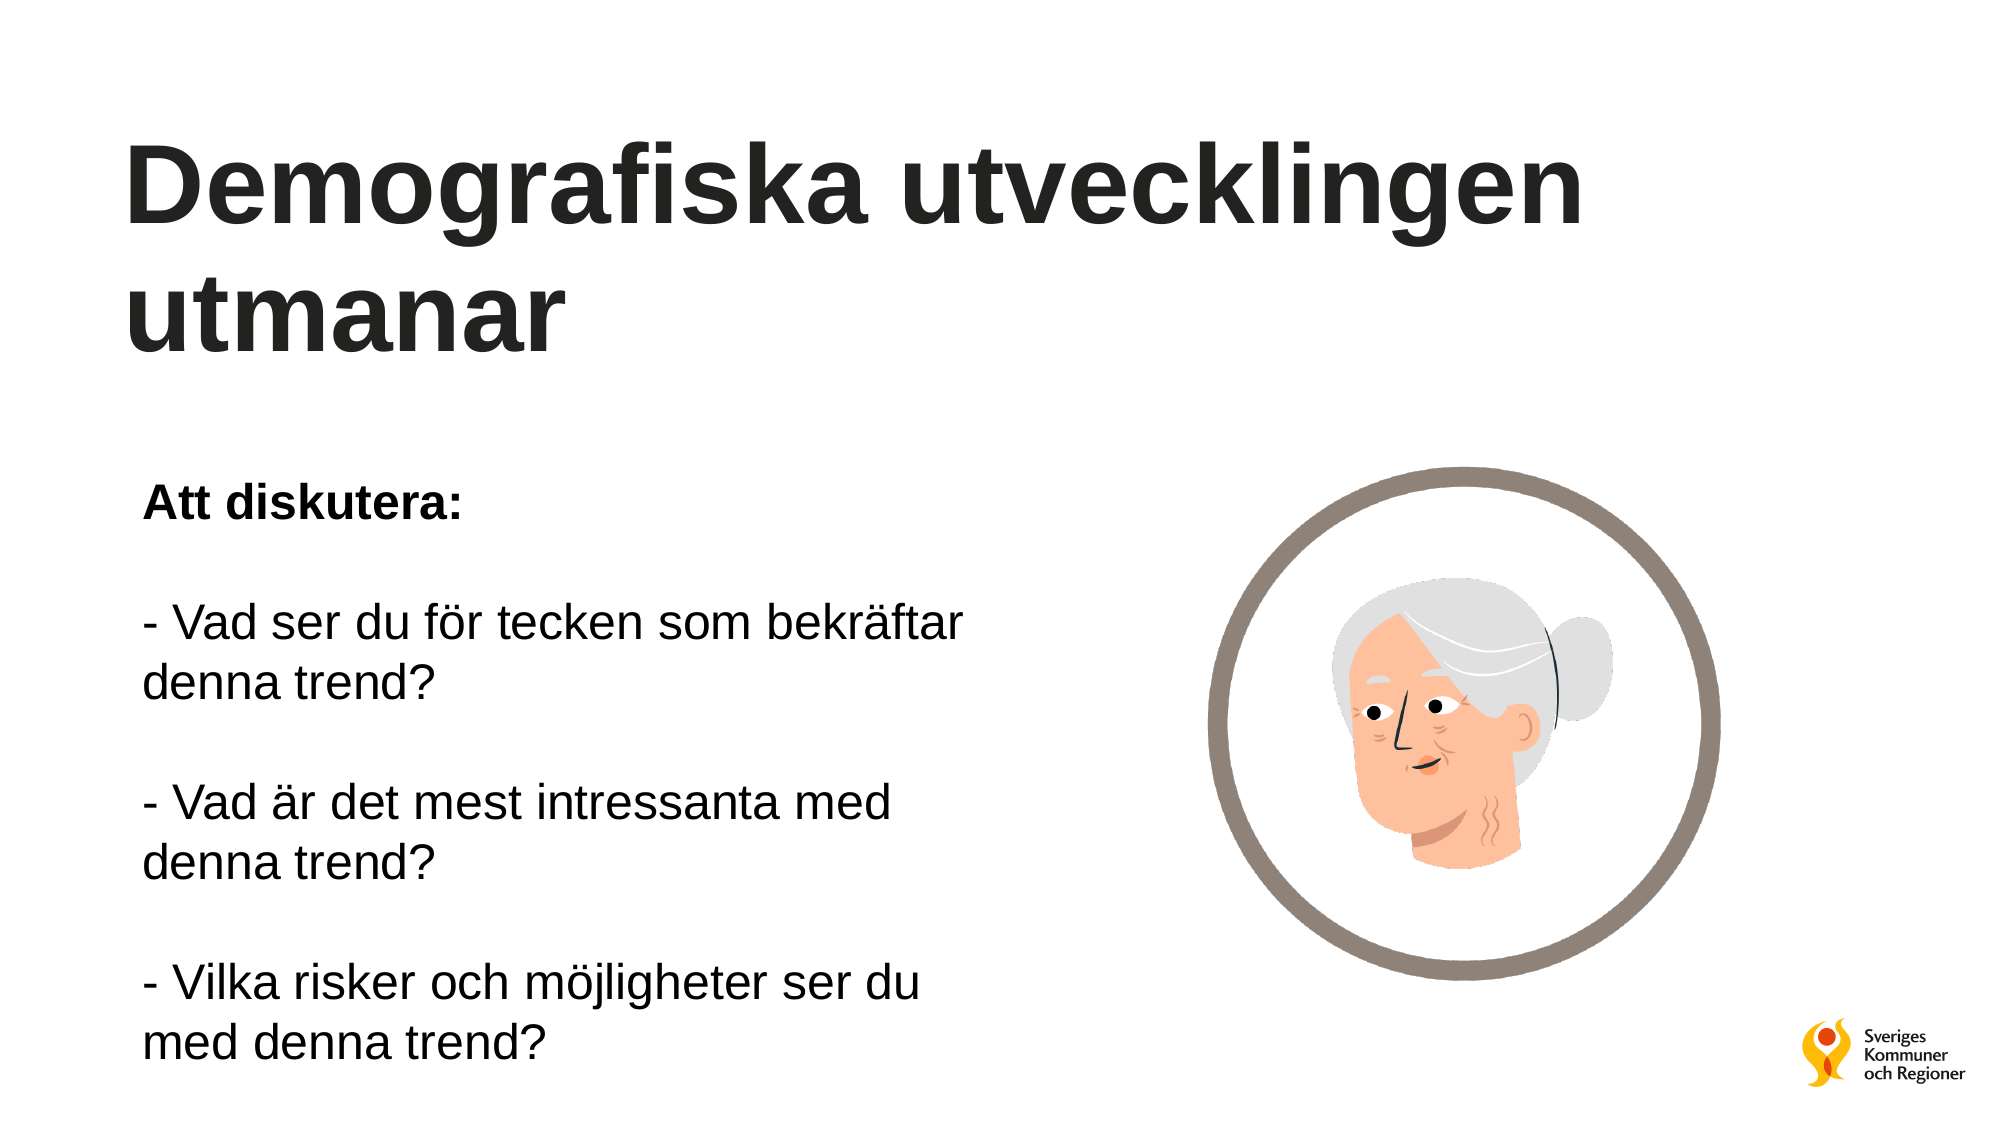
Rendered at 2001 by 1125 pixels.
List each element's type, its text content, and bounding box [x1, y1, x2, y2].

picture [1802, 1018, 1966, 1087]
title Demografiska utvecklingen utmanar [108, 113, 1686, 436]
picture [1157, 416, 1771, 1031]
text_box Att diskutera: - Vad ser du för tecken som bekräftar denna trend? - Vad är det mest intressanta med denna trend? - Vilka risker och möjligheter ser du med denna trend? [127, 462, 1000, 1122]
